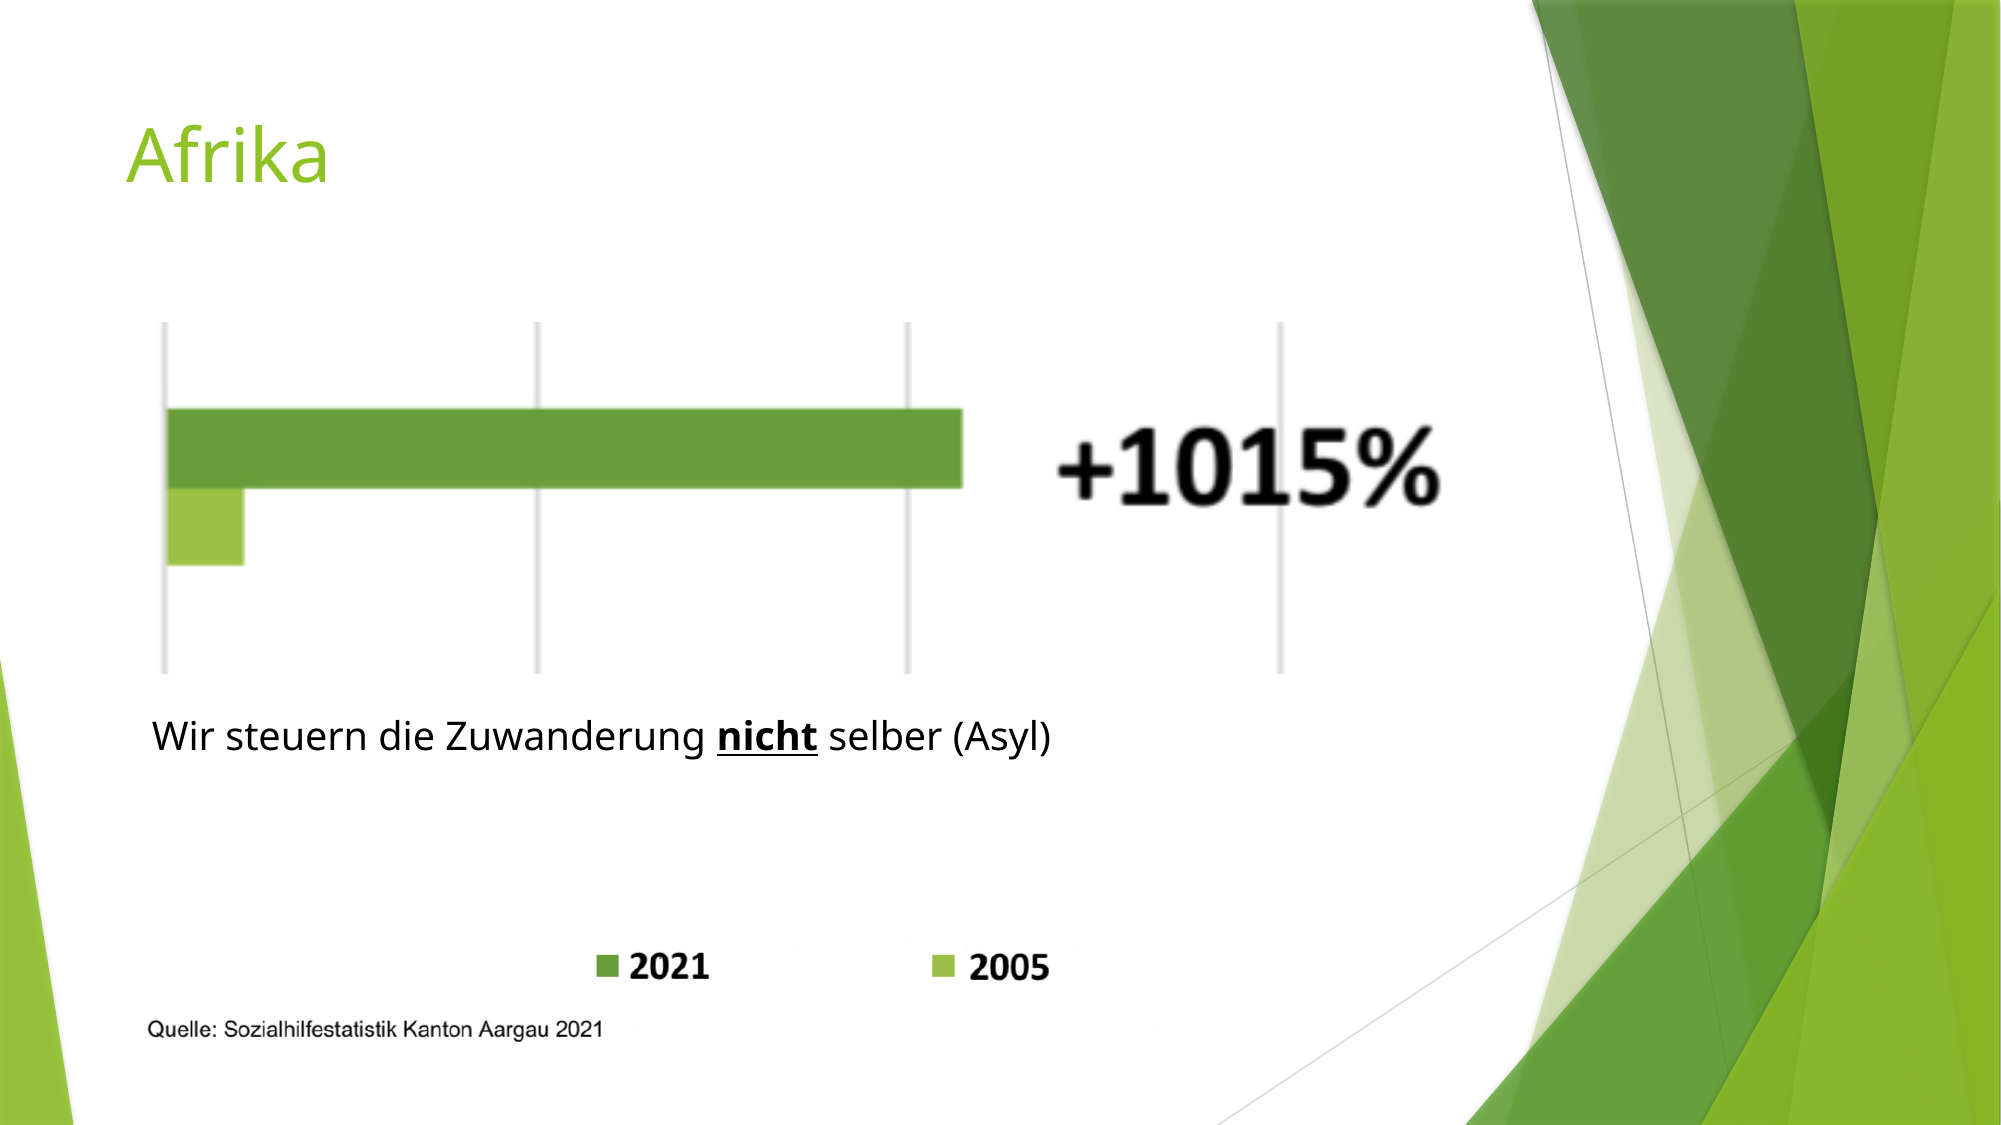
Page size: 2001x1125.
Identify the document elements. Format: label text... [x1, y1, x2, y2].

text_box Wir steuern die Zuwanderung nicht selber (Asyl) [137, 703, 1509, 766]
title Afrika [111, 99, 1522, 317]
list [110, 321, 1574, 674]
picture [133, 932, 1296, 1055]
